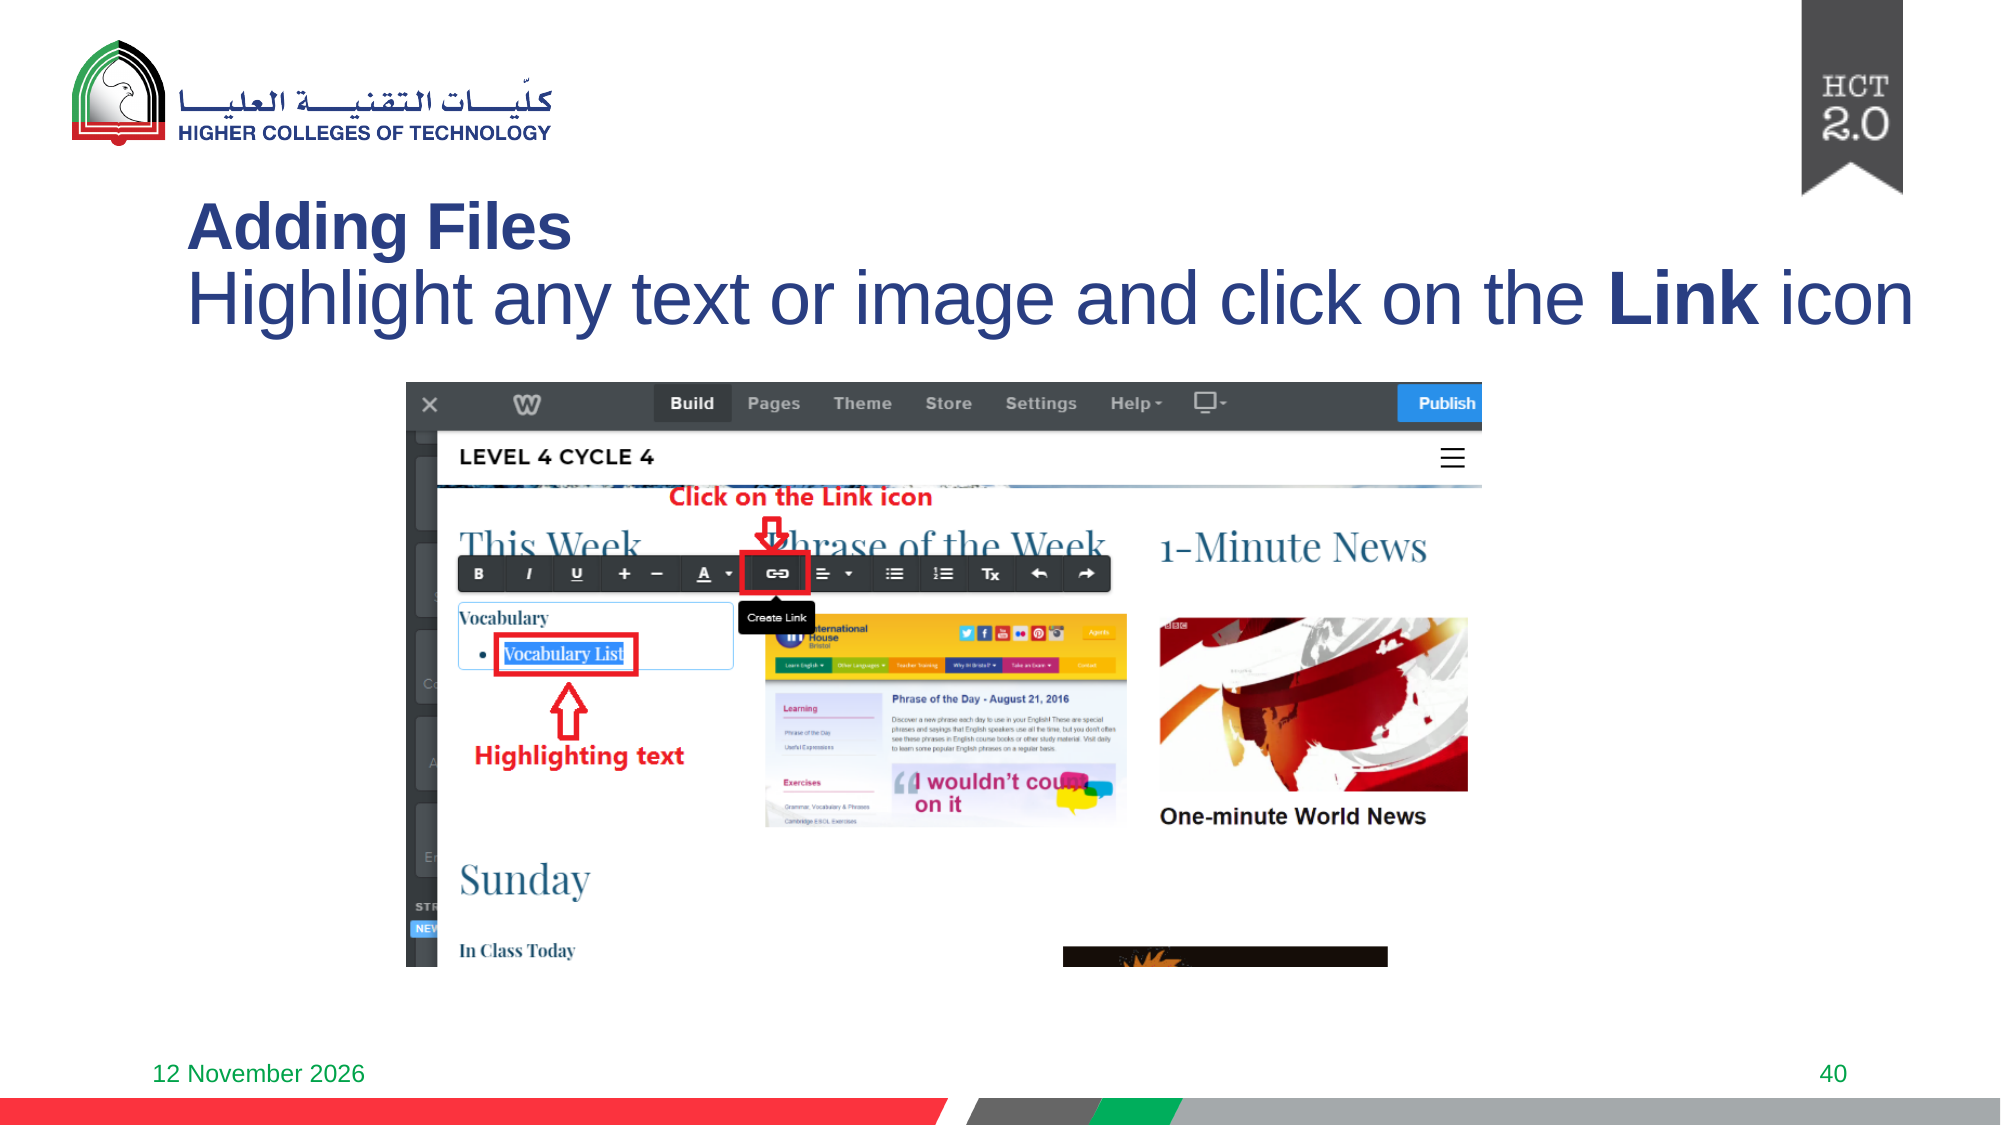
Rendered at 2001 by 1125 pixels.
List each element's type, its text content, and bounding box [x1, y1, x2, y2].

picture [72, 40, 552, 146]
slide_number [137, 1042, 675, 1103]
title Adding Files Highlight any text or image and click on the Link icon [171, 130, 1958, 348]
picture [405, 381, 1482, 967]
slide_number 40 [1325, 1042, 1863, 1103]
